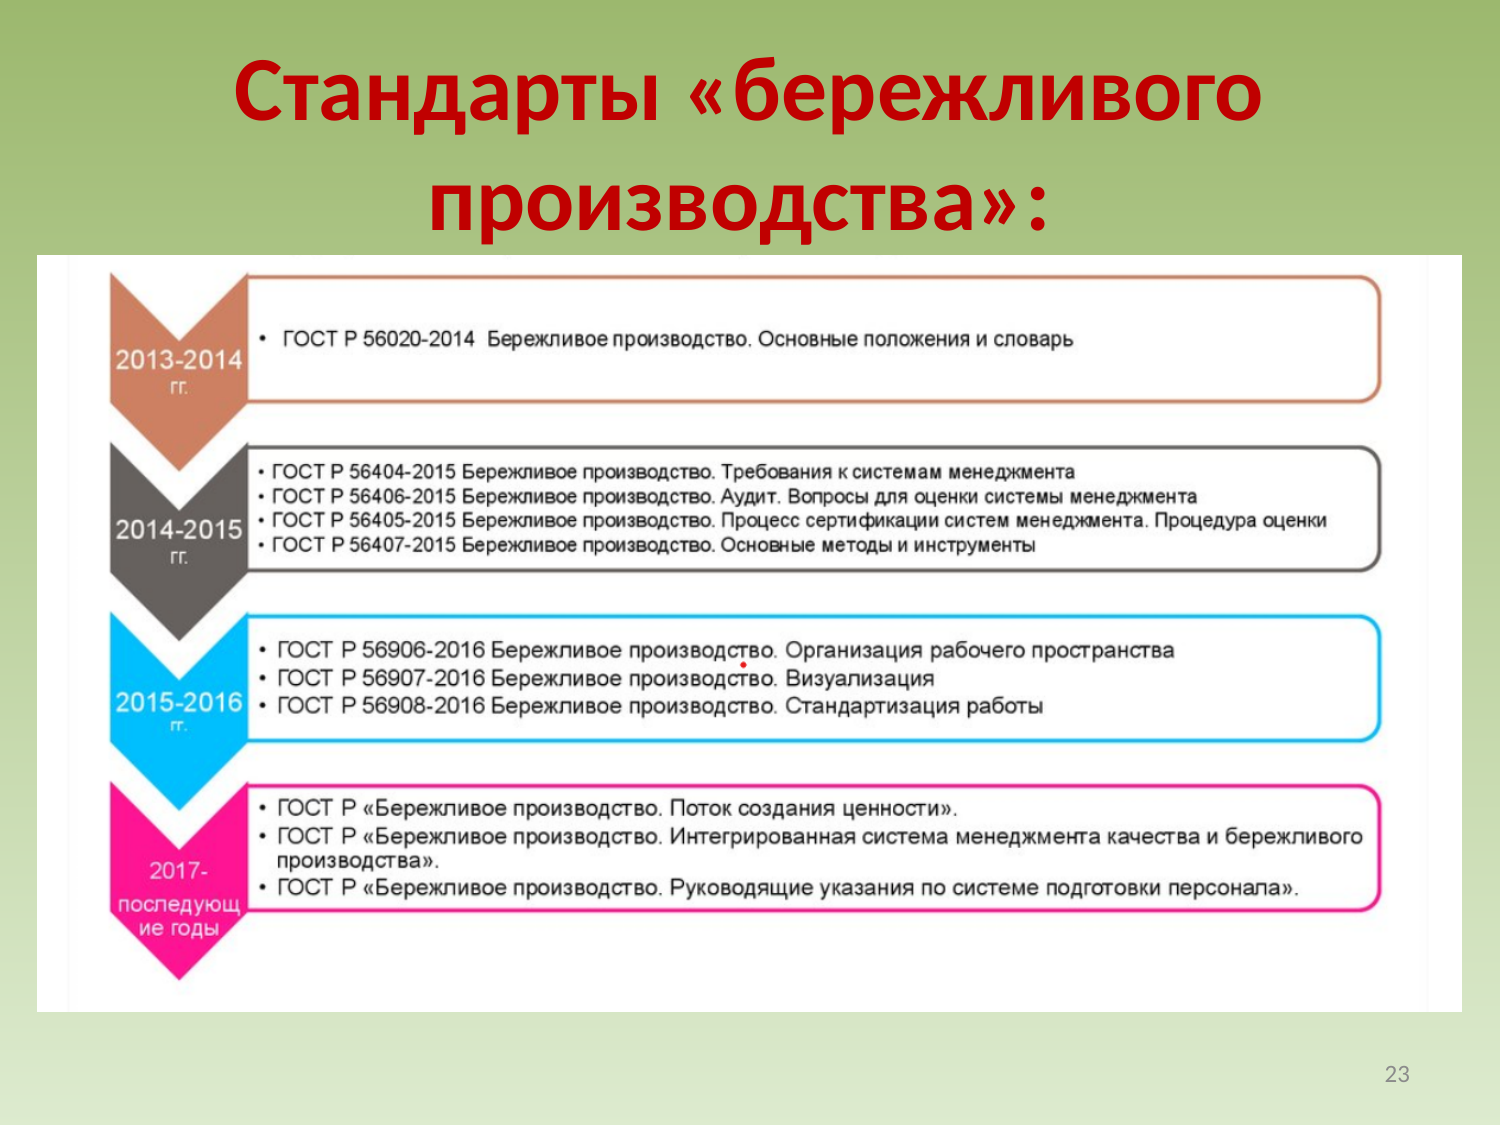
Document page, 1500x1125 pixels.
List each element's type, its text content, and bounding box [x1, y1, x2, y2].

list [36, 255, 1462, 1012]
slide_number 23 [1074, 1042, 1425, 1103]
title Стандарты «бережливого производства»: [75, 45, 1425, 233]
